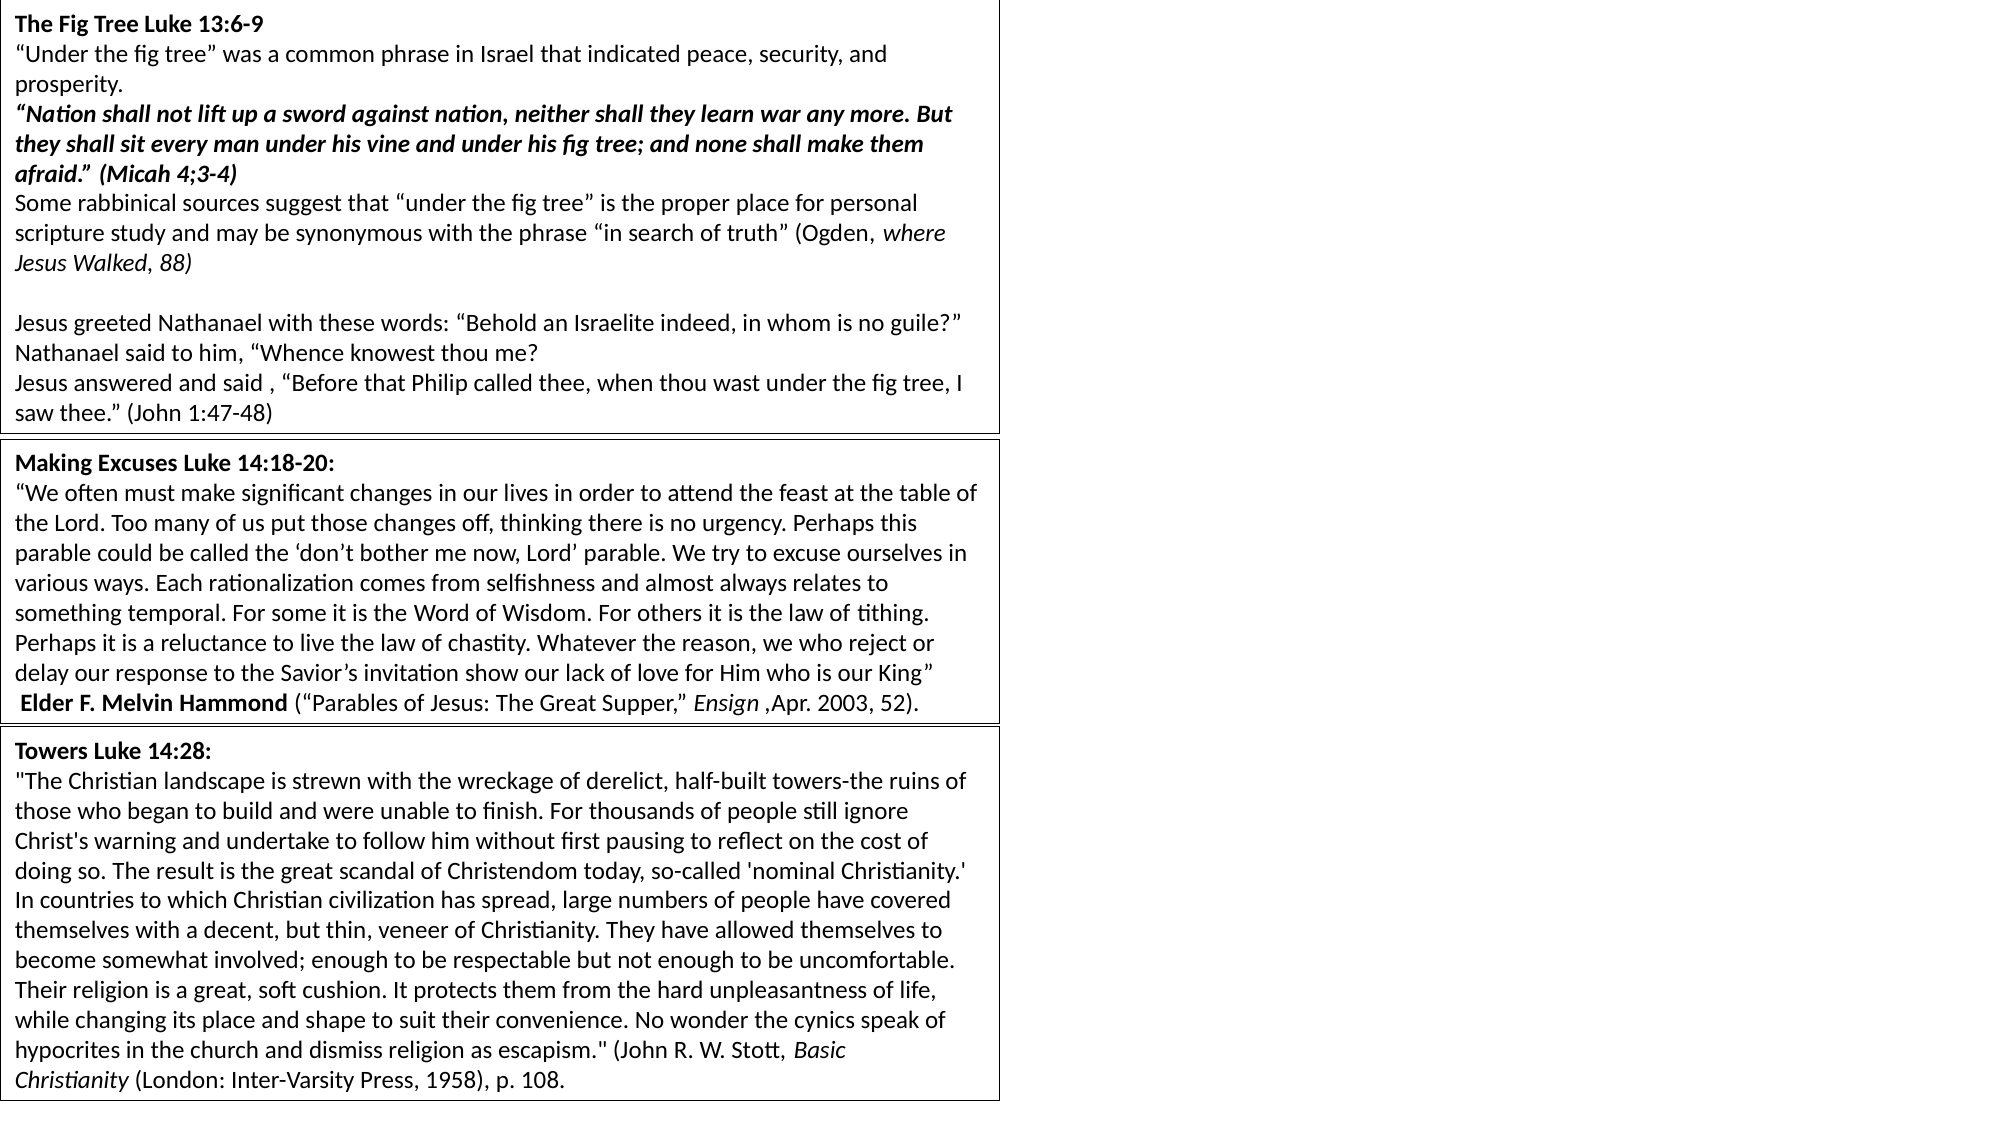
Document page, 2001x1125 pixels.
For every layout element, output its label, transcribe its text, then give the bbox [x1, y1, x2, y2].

text_box Towers Luke 14:28: "The Christian landscape is strewn with the wreckage of derelict, half-built towers-the ruins of those who began to build and were unable to finish. For thousands of people still ignore Christ's warning and undertake to follow him without first pausing to reflect on the cost of doing so. The result is the great scandal of Christendom today, so-called 'nominal Christianity.' In countries to which Christian civilization has spread, large numbers of people have covered themselves with a decent, but thin, veneer of Christianity. They have allowed themselves to become somewhat involved; enough to be respectable but not enough to be uncomfortable. Their religion is a great, soft cushion. It protects them from the hard unpleasantness of life, while changing its place and shape to suit their convenience. No wonder the cynics speak of hypocrites in the church and dismiss religion as escapism." (John R. W. Stott, Basic Christianity (London: Inter-Varsity Press, 1958), p. 108. [0, 726, 1000, 1101]
text_box Making Excuses Luke 14:18-20: “We often must make significant changes in our lives in order to attend the feast at the table of the Lord. Too many of us put those changes off, thinking there is no urgency. Perhaps this parable could be called the ‘don’t bother me now, Lord’ parable. We try to excuse ourselves in various ways. Each rationalization comes from selfishness and almost always relates to something temporal. For some it is the Word of Wisdom. For others it is the law of tithing. Perhaps it is a reluctance to live the law of chastity. Whatever the reason, we who reject or delay our response to the Savior’s invitation show our lack of love for Him who is our King” Elder F. Melvin Hammond (“Parables of Jesus: The Great Supper,” Ensign ,Apr. 2003, 52). [0, 439, 1000, 724]
text_box The Fig Tree Luke 13:6-9 “Under the fig tree” was a common phrase in Israel that indicated peace, security, and prosperity. “Nation shall not lift up a sword against nation, neither shall they learn war any more. But they shall sit every man under his vine and under his fig tree; and none shall make them afraid.” (Micah 4;3-4) Some rabbinical sources suggest that “under the fig tree” is the proper place for personal scripture study and may be synonymous with the phrase “in search of truth” (Ogden, where Jesus Walked, 88) Jesus greeted Nathanael with these words: “Behold an Israelite indeed, in whom is no guile?” Nathanael said to him, “Whence knowest thou me? Jesus answered and said , “Before that Philip called thee, when thou wast under the fig tree, I saw thee.” (John 1:47-48) [0, 0, 1000, 434]
